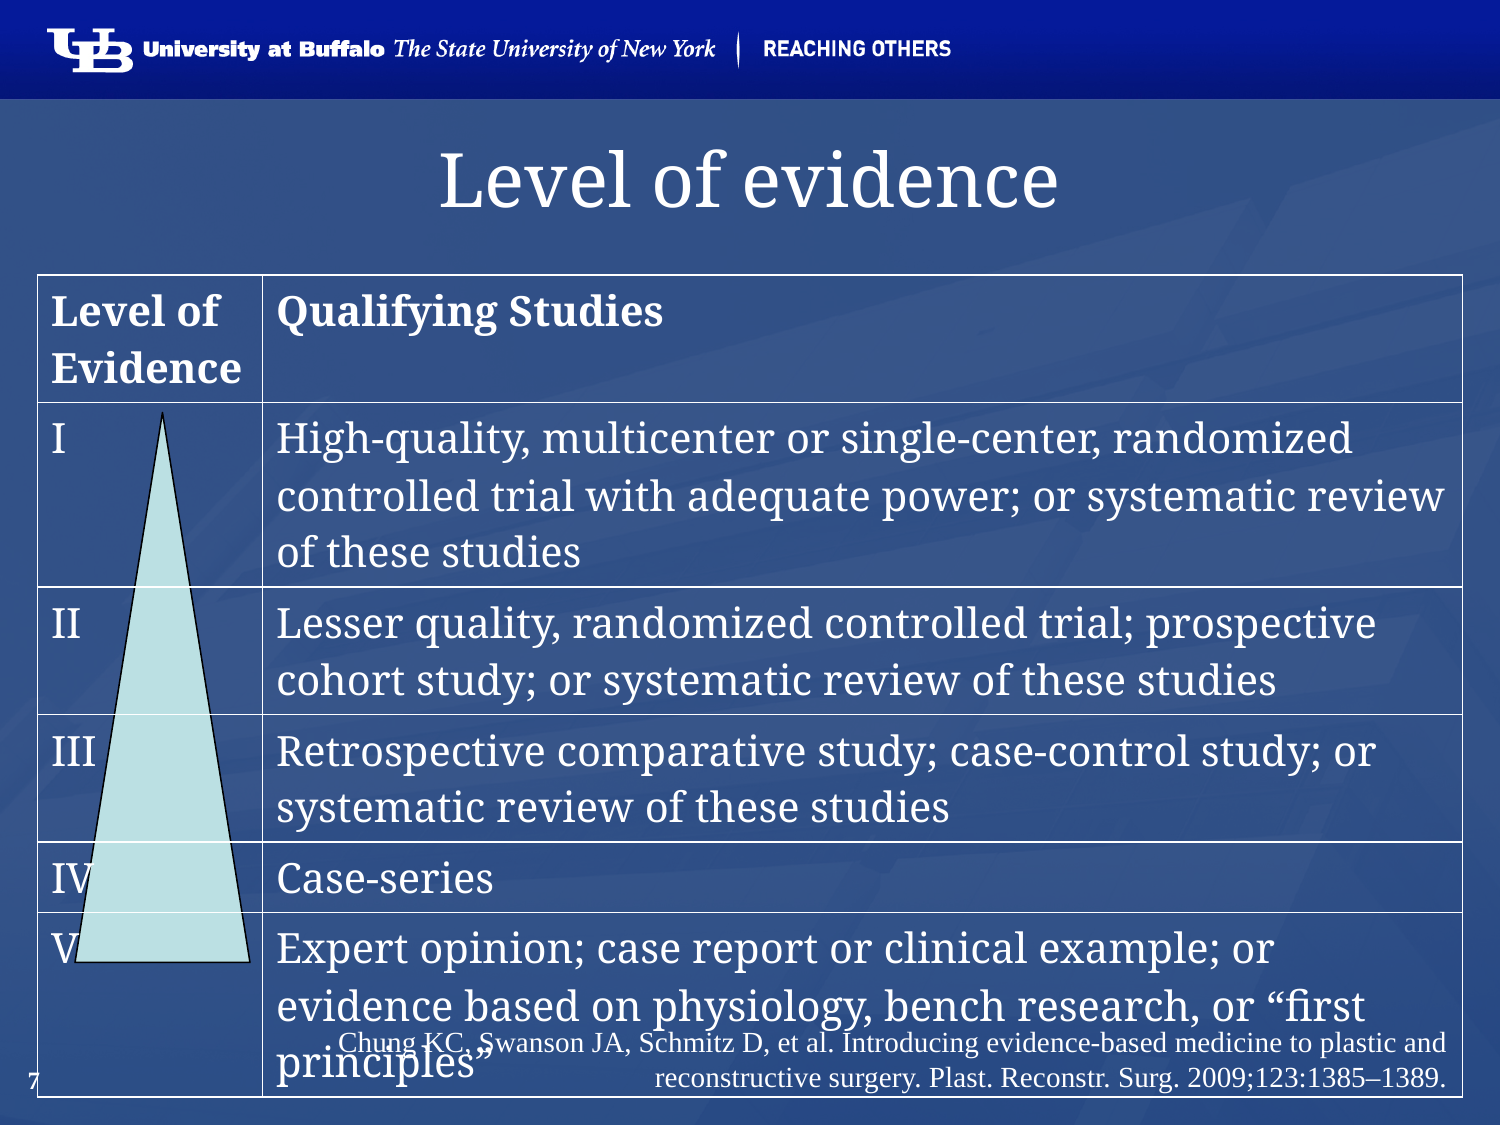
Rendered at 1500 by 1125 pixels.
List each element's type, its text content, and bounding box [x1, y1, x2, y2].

text_box Chung KC, Swanson JA, Schmitz D, et al. Introducing evidence-based medicine to plastic and reconstructive surgery. Plast. Reconstr. Surg. 2009;123:1385–1389. [199, 1015, 1463, 1101]
table_cell High-quality, multicenter or single-center, randomized controlled trial with adequate power; or systematic review of these studies [263, 403, 1462, 586]
table_cell IV [38, 843, 262, 912]
table_header Qualifying Studies [263, 276, 1462, 402]
table_cell I [38, 403, 262, 586]
table_cell Expert opinion; case report or clinical example; or evidence based on physiology, bench research, or “first principles” [263, 913, 1462, 1015]
table_cell V [38, 913, 262, 1050]
table_header Level of Evidence [38, 276, 262, 402]
slide_number 7 [12, 1050, 350, 1110]
table_cell Case-series [263, 843, 1462, 912]
table_cell III [38, 715, 262, 841]
picture [0, 0, 1500, 99]
table_cell II [38, 588, 262, 714]
table_cell Retrospective comparative study; case-control study; or systematic review of these studies [263, 715, 1462, 841]
table_cell Lesser quality, randomized controlled trial; prospective cohort study; or systematic review of these studies [263, 588, 1462, 714]
title Level of evidence [37, 125, 1463, 250]
